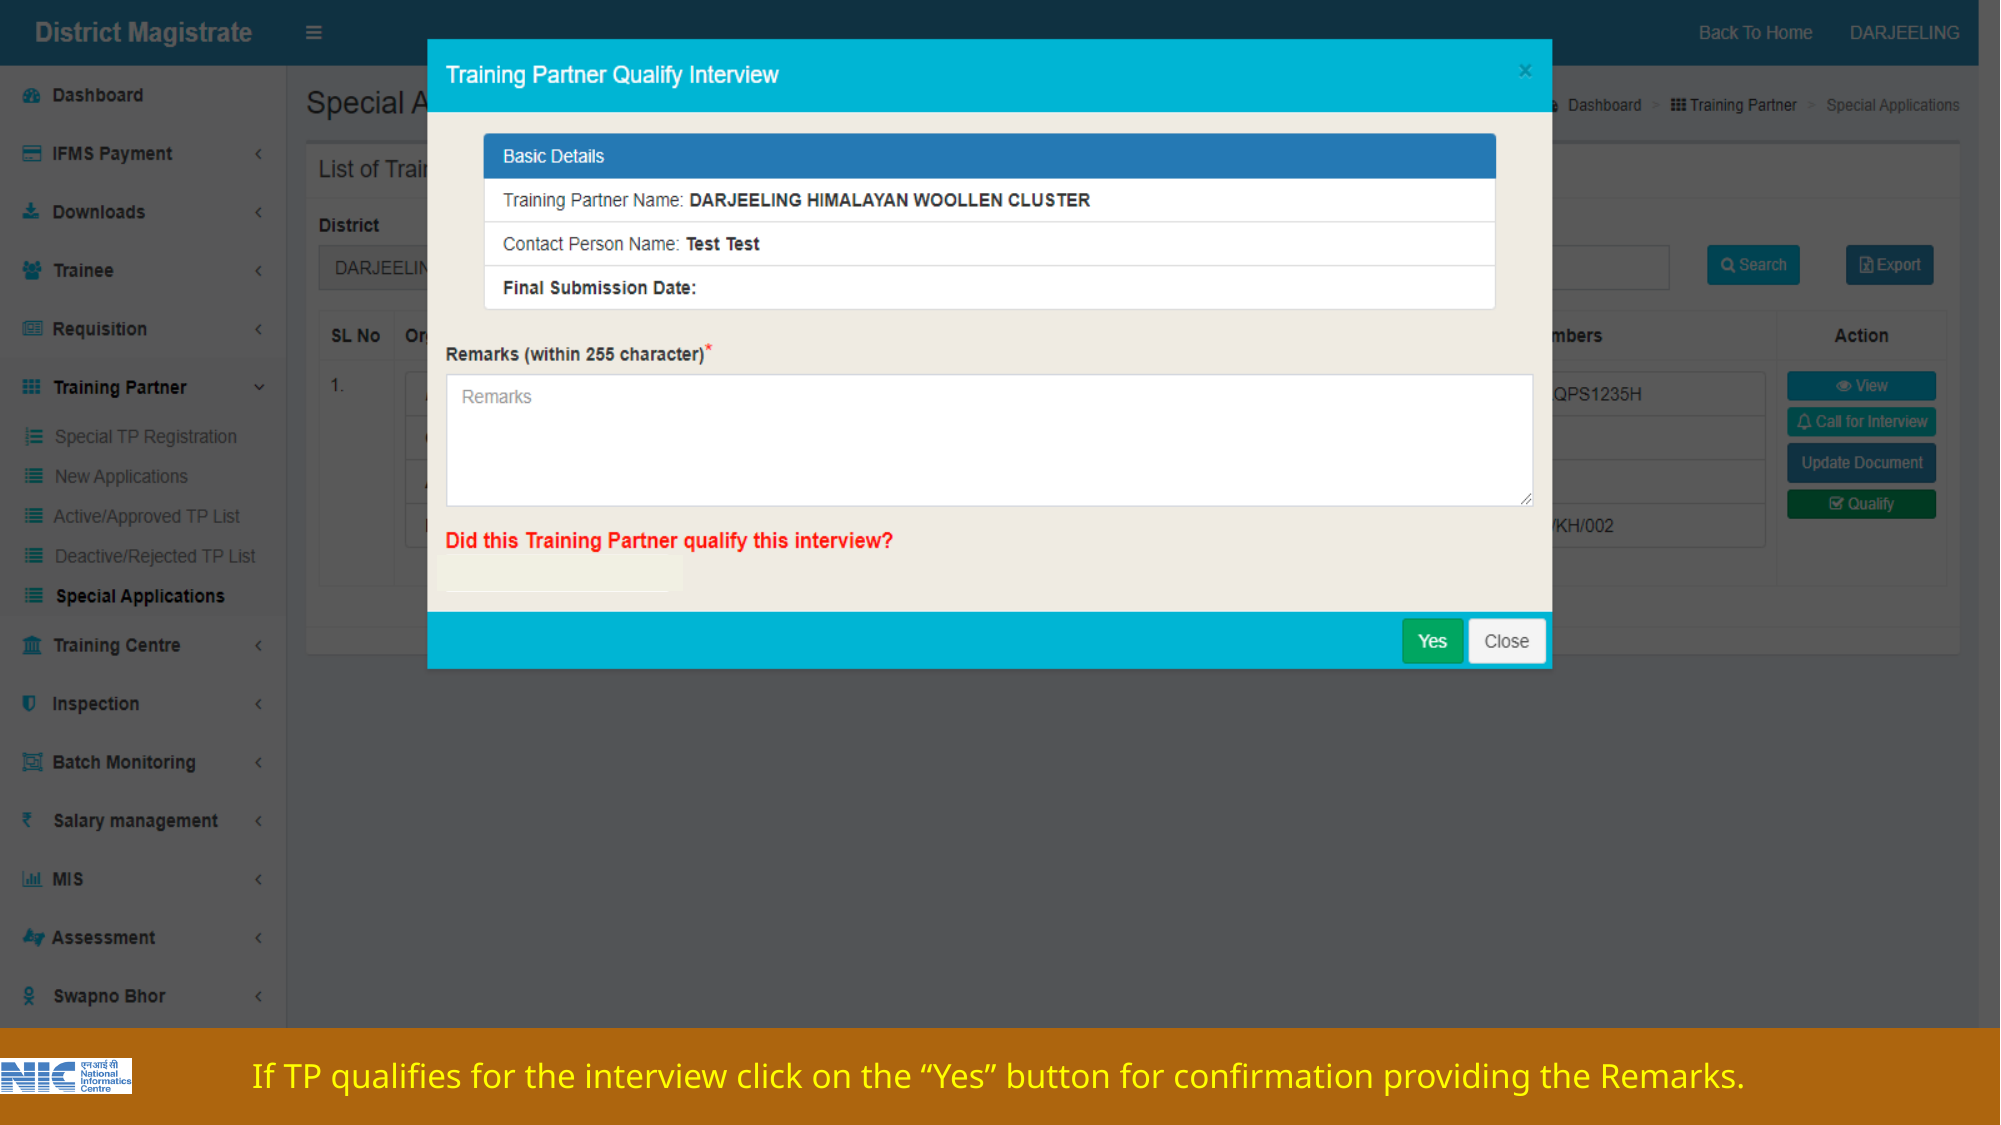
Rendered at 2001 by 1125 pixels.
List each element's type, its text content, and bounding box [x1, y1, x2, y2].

title If TP qualifies for the interview click on the “Yes” button for confirmation providing the Remarks. [0, 1036, 2000, 1125]
picture [0, 0, 2000, 1029]
picture [0, 1058, 132, 1095]
